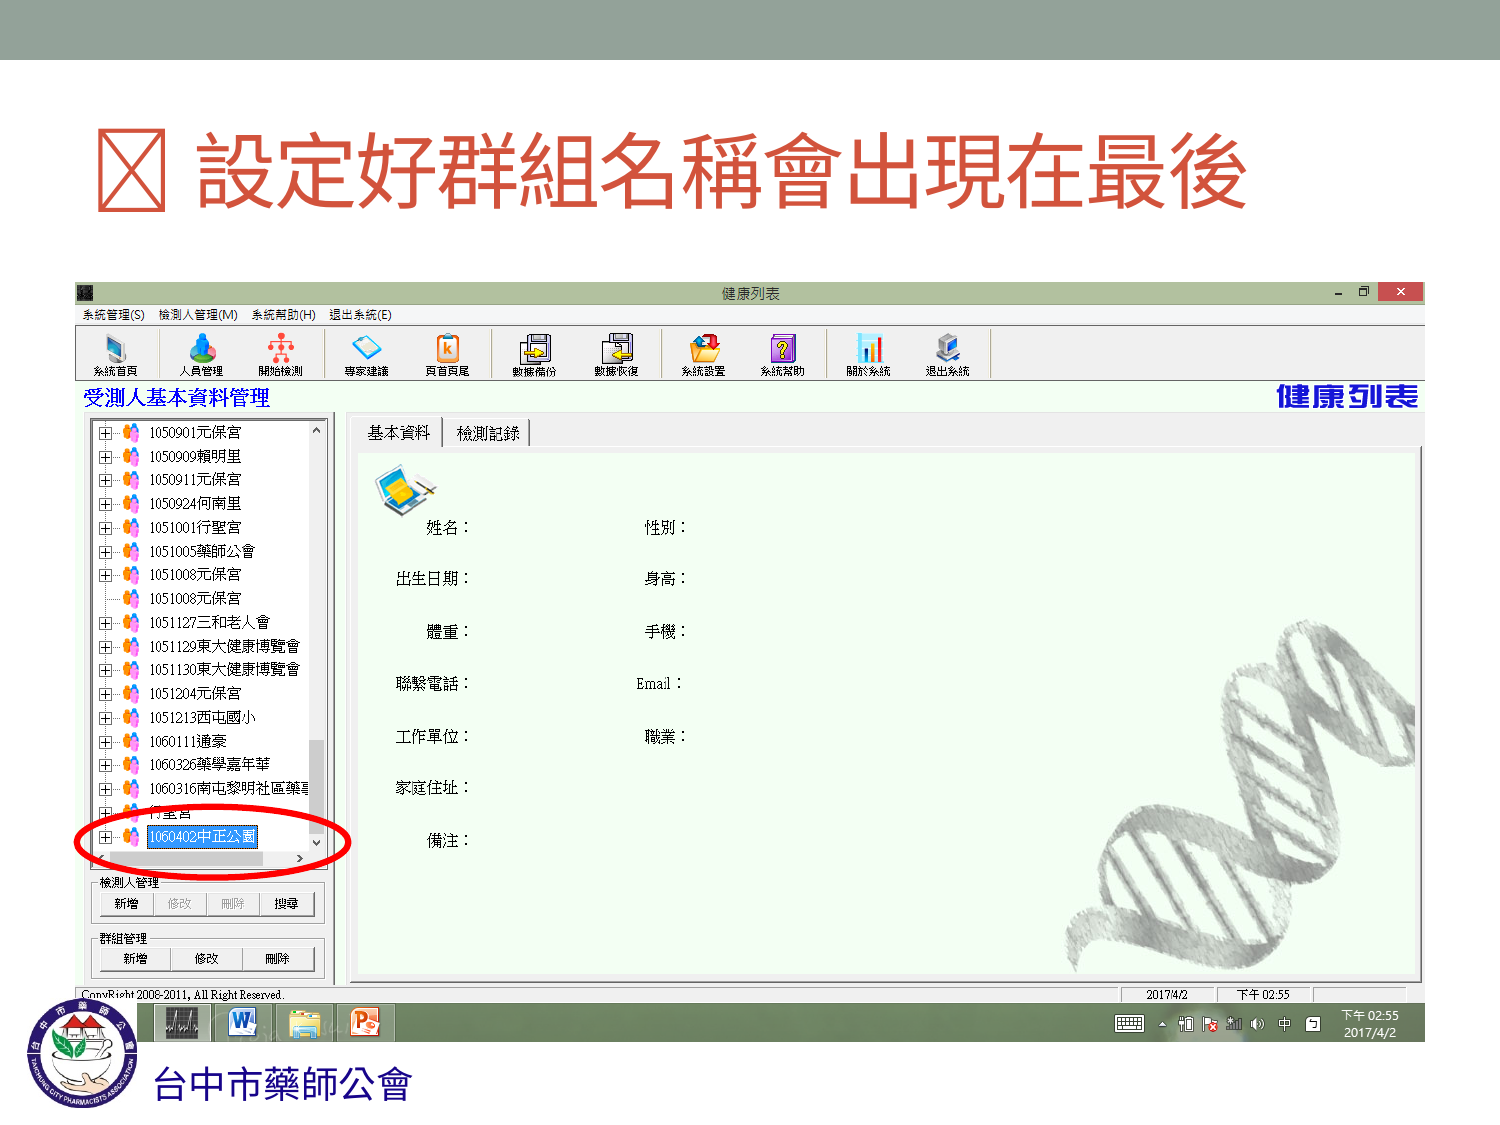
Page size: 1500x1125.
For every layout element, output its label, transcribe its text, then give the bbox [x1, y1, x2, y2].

text_box 台中市藥師公會 [143, 1053, 692, 1114]
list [74, 282, 1426, 1043]
picture [27, 998, 137, 1109]
title 設定好群組名稱會出現在最後 [75, 87, 1425, 250]
